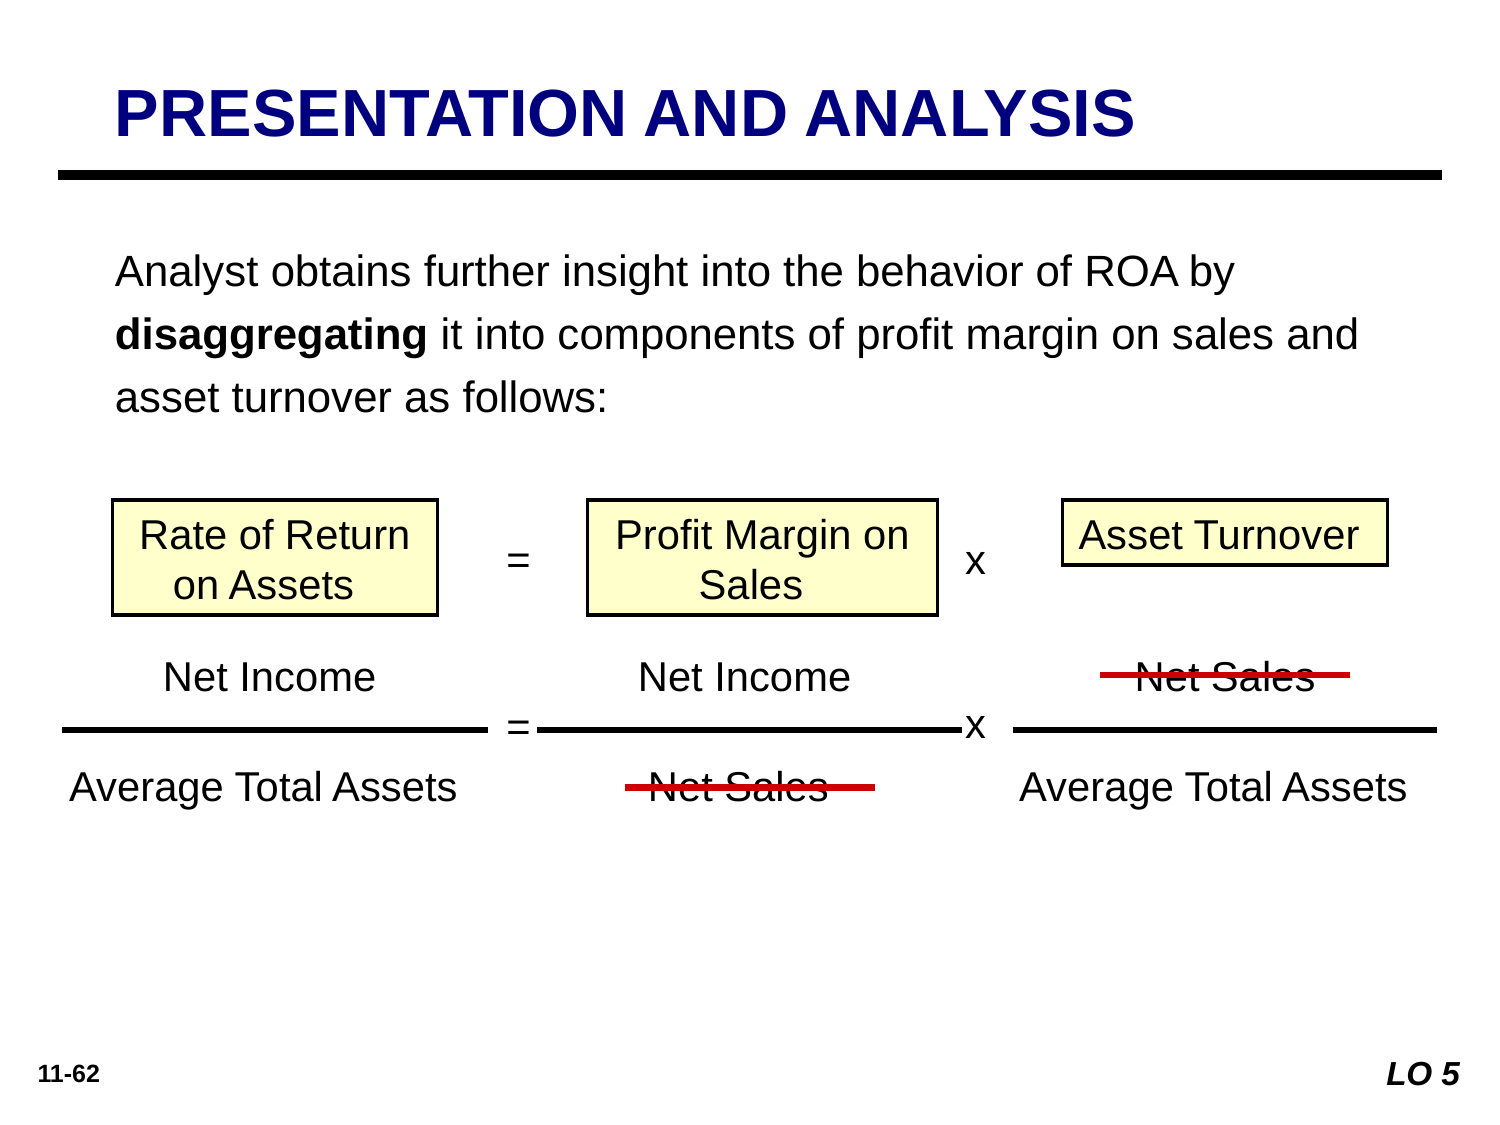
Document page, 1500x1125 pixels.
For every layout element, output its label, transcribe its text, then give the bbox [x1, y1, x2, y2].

text_box LO 5 [1350, 1044, 1475, 1100]
text_box x [949, 524, 1013, 640]
text_box Asset Turnover [1062, 500, 1388, 565]
text_box Rate of Return on Assets [112, 499, 438, 615]
text_box Net Sales [512, 752, 987, 818]
text_box Net Income [137, 642, 425, 708]
text_box PRESENTATION AND ANALYSIS [99, 62, 1450, 155]
text_box Profit Margin on Sales [587, 499, 938, 615]
text_box = [487, 524, 550, 640]
text_box Net Income [612, 642, 900, 708]
text_box x [949, 689, 1013, 805]
text_box Net Sales [1012, 642, 1438, 708]
text_box Average Total Assets [987, 752, 1463, 818]
text_box Average Total Assets [37, 752, 512, 818]
text_box = [487, 692, 550, 808]
list Analyst obtains further insight into the behavior of ROA by disaggregating it into components of profit margin on sales and asset turnover as follows: [99, 224, 1475, 450]
